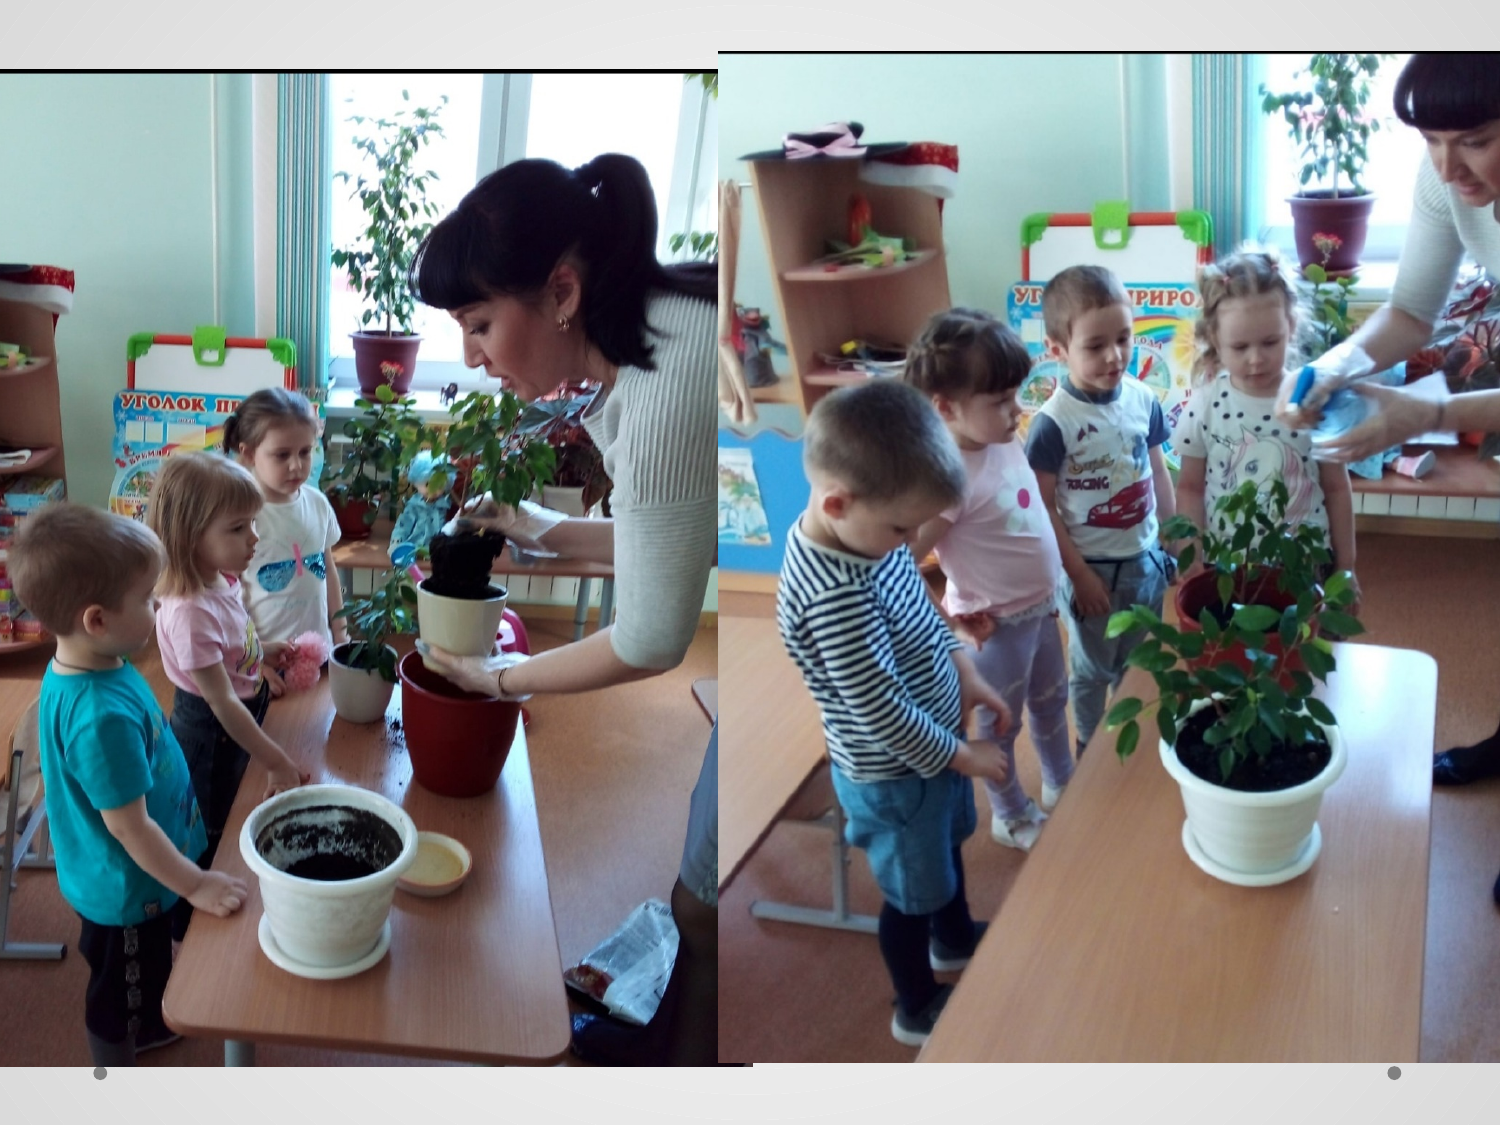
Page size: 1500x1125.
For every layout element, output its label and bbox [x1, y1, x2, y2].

picture [0, 68, 753, 1067]
list [718, 51, 1500, 1063]
